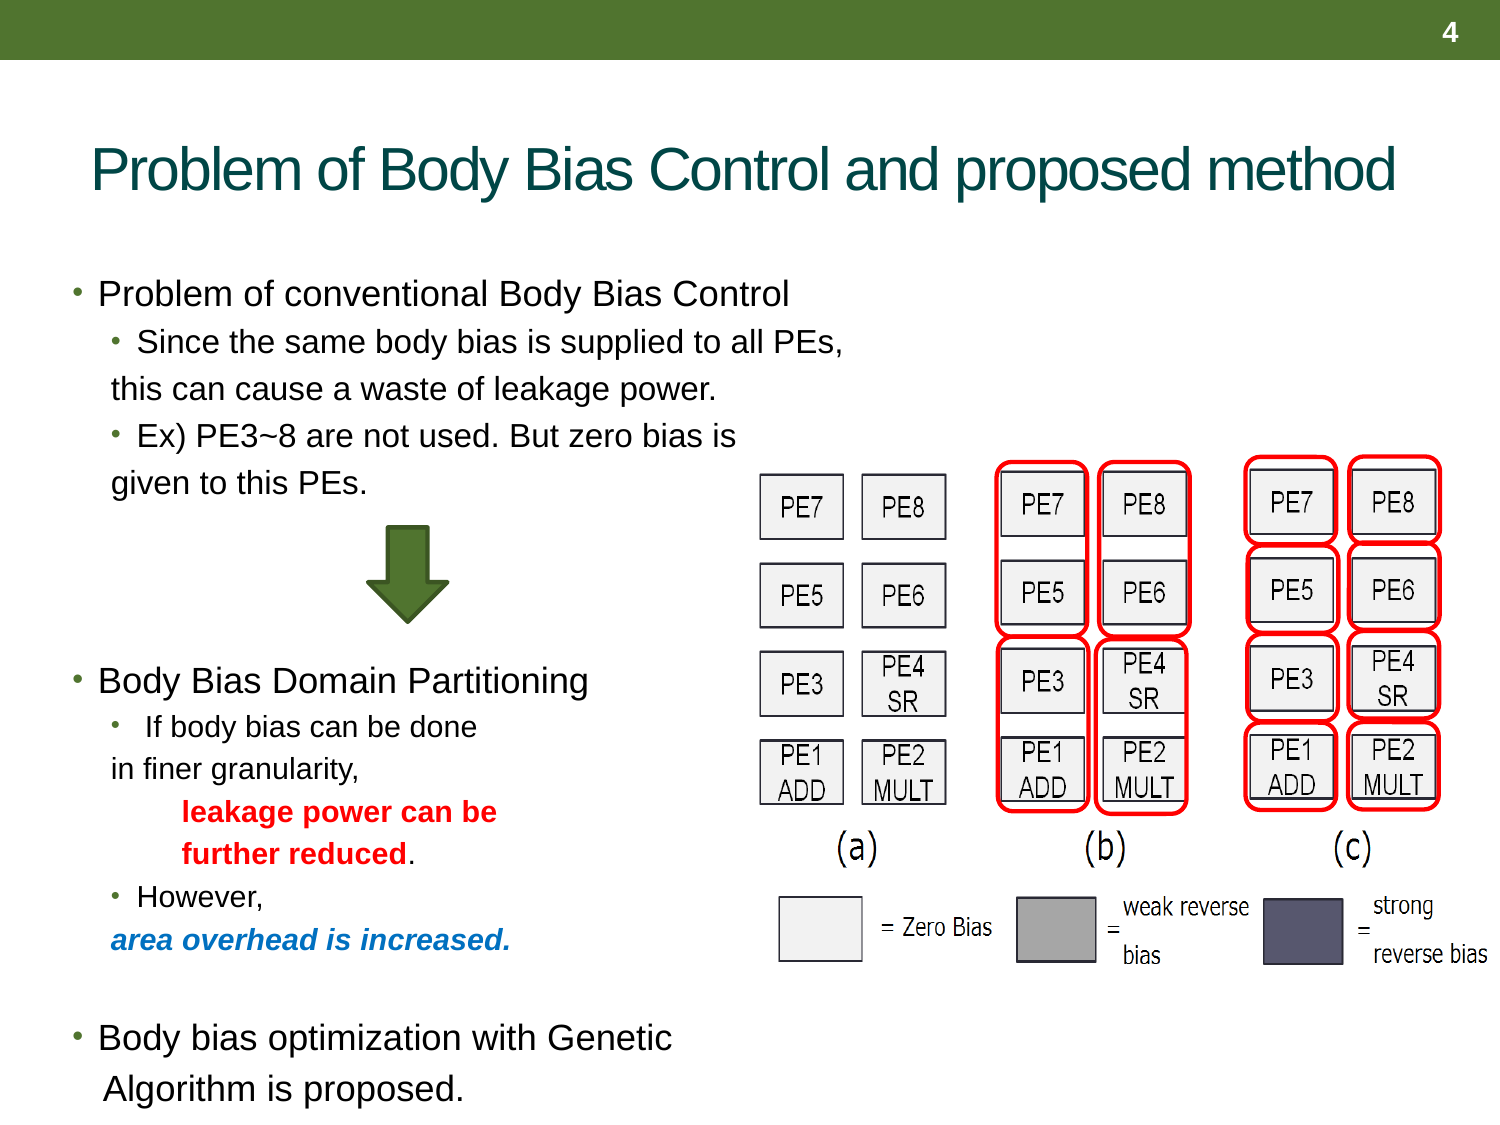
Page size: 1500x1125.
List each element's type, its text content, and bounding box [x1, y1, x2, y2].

title Problem of Body Bias Control and proposed method [75, 84, 1425, 248]
slide_number 4 [1298, 3, 1474, 58]
list Problem of conventional Body Bias Control Since the same body bias is supplied to all PEs, this can cause a waste of leakage power. Ex) PE3~8 are not used. But zero bias is given to this PEs. Body Bias Domain Partitioning If body bias can be done in finer granularity, leakage power can be further reduced. However, area overhead is increased. Body bias optimization with Genetic Algorithm is proposed. [57, 262, 1408, 1125]
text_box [960, 453, 1479, 822]
text_box [365, 525, 450, 625]
picture [698, 459, 1497, 1000]
